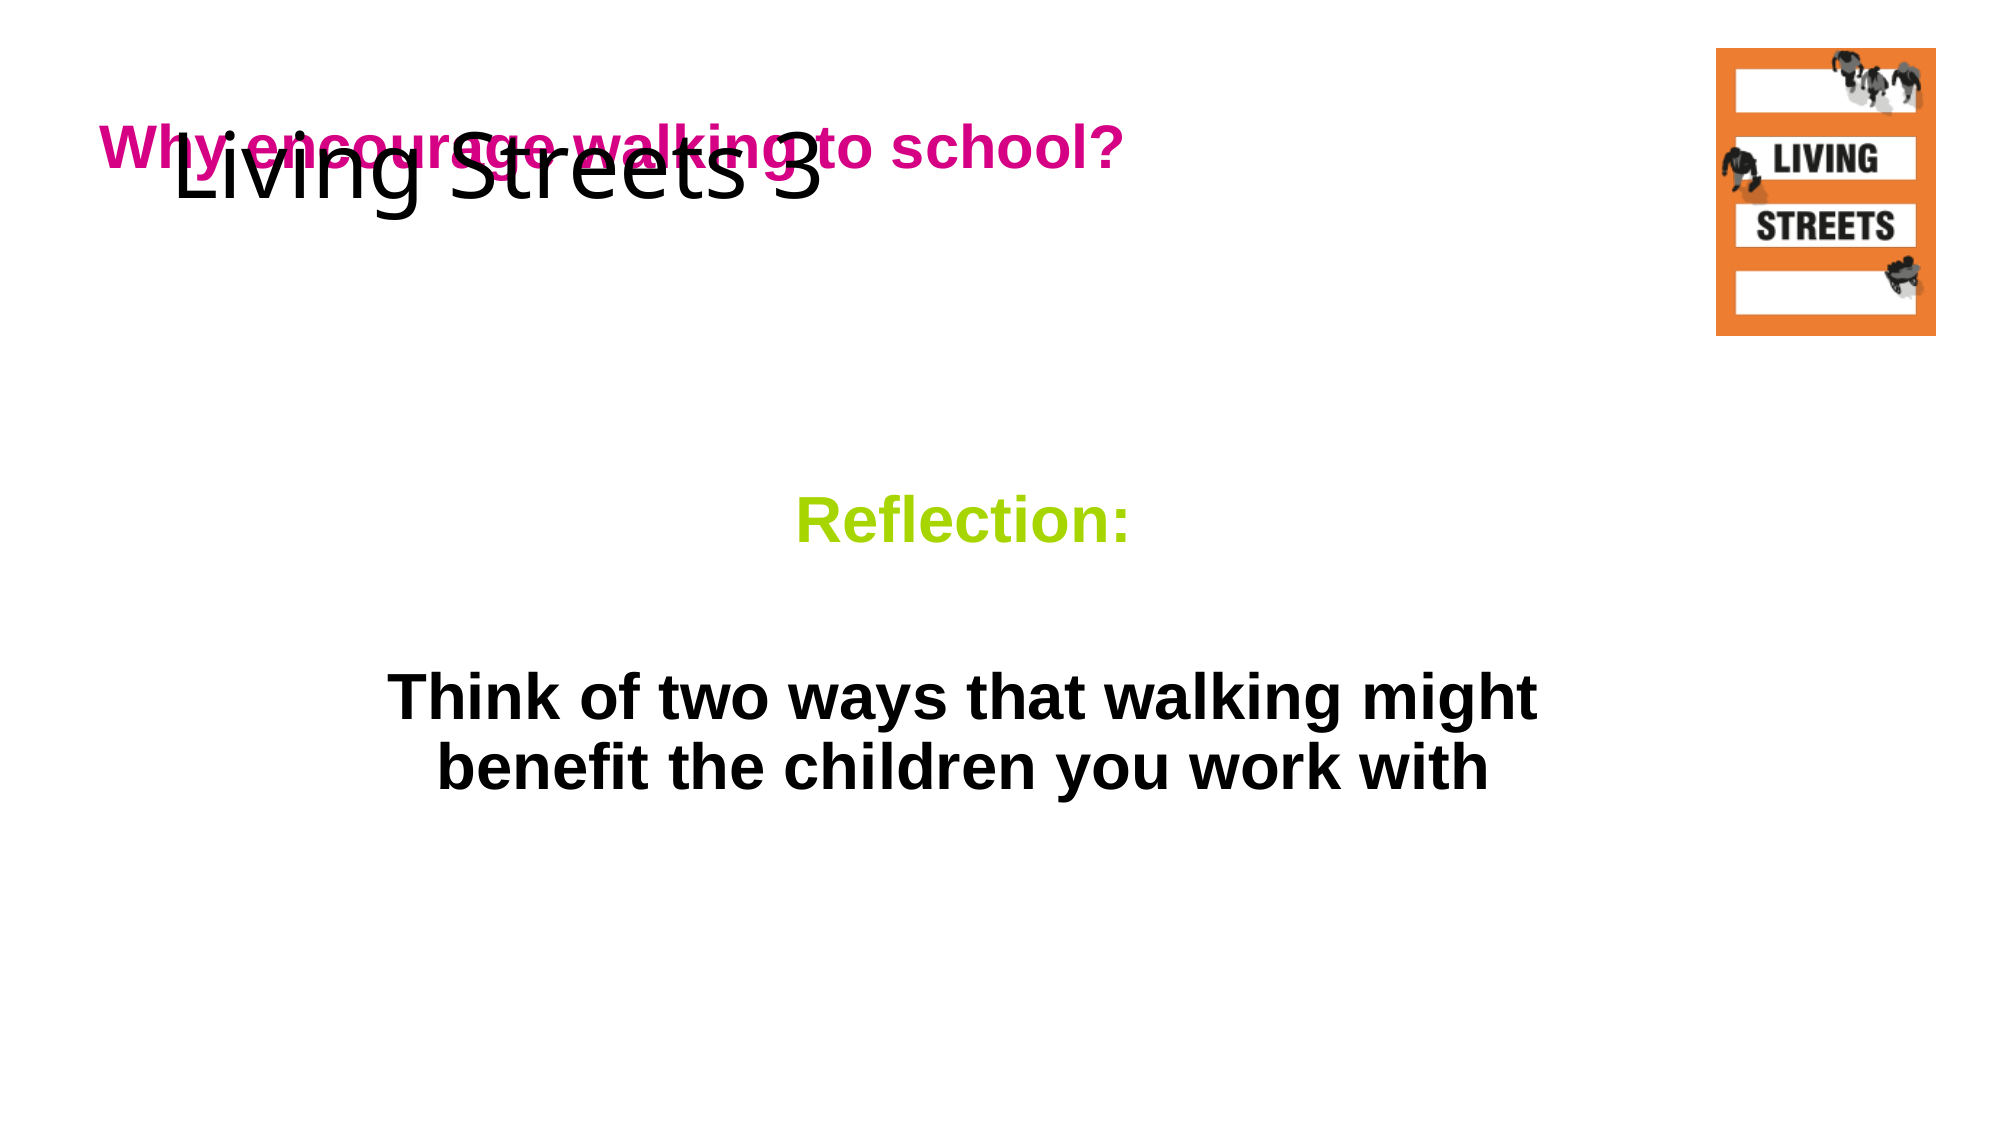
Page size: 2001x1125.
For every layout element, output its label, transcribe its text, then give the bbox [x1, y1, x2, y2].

list Reflection: Think of two ways that walking might benefit the children you work with [316, 478, 1611, 817]
title Living Streets 3 [155, 59, 1881, 278]
picture [1715, 47, 1937, 337]
list Why encourage walking to school? [84, 108, 155, 233]
